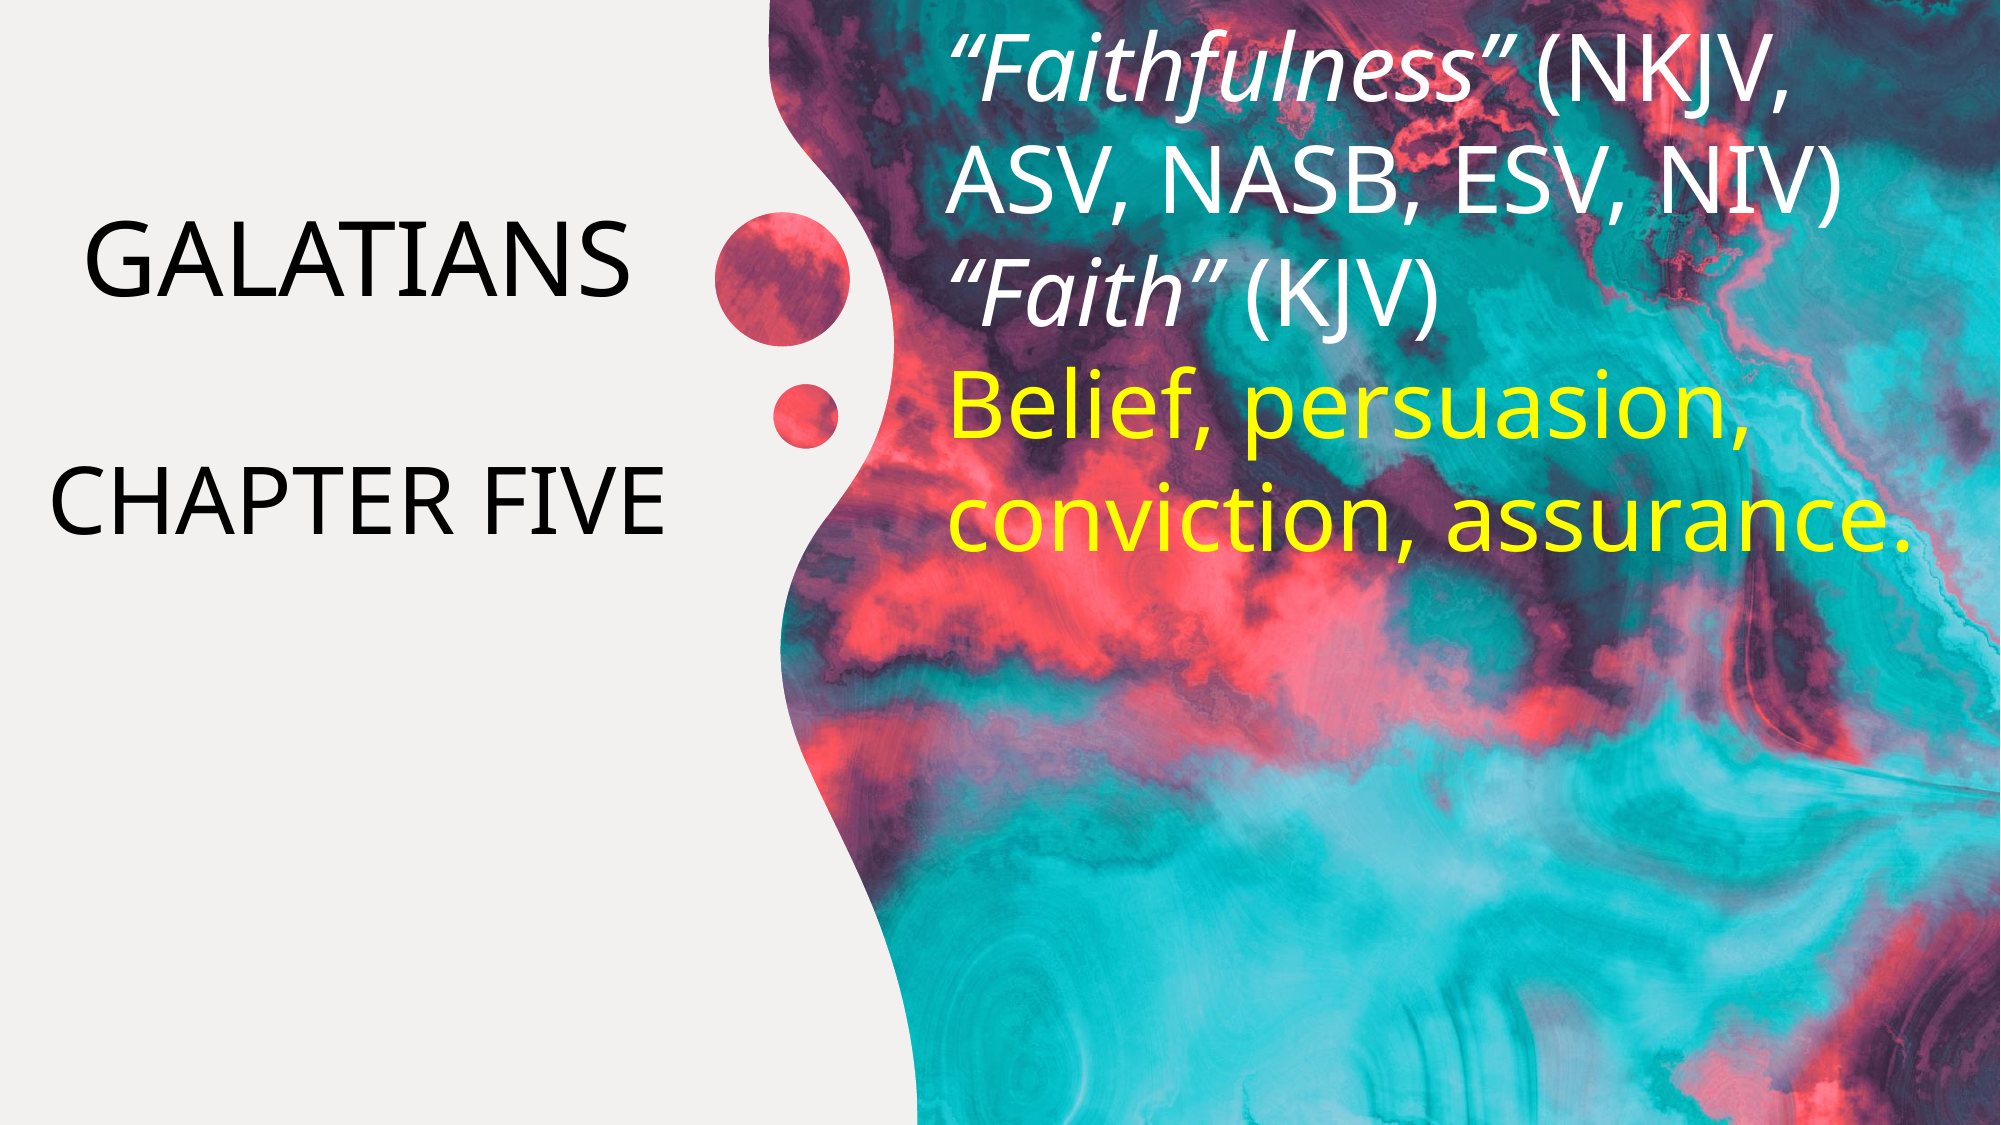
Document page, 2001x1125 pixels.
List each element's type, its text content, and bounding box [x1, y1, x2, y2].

picture [703, 0, 2000, 1125]
text_box [0, 0, 703, 1125]
subtitle Chapter Five [13, 421, 703, 563]
title GALATIANS [13, 184, 703, 325]
